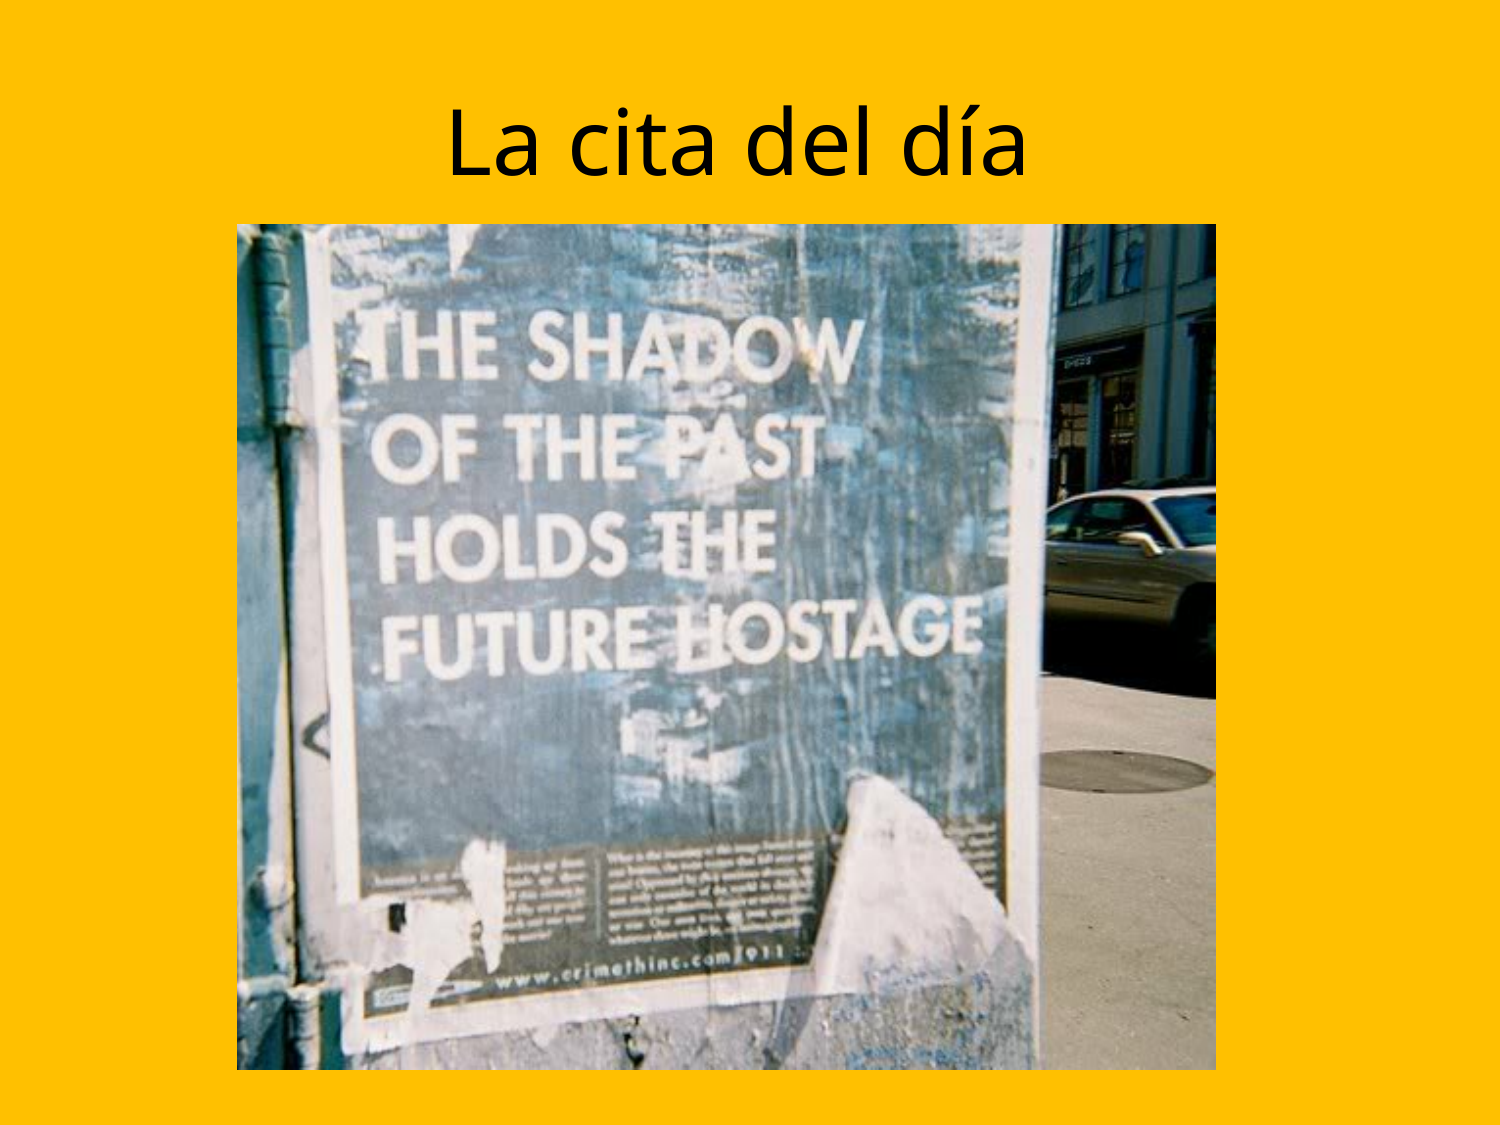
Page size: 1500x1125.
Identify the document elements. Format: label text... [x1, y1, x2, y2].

picture [237, 224, 1216, 1071]
title La cita del día [75, 45, 1425, 233]
